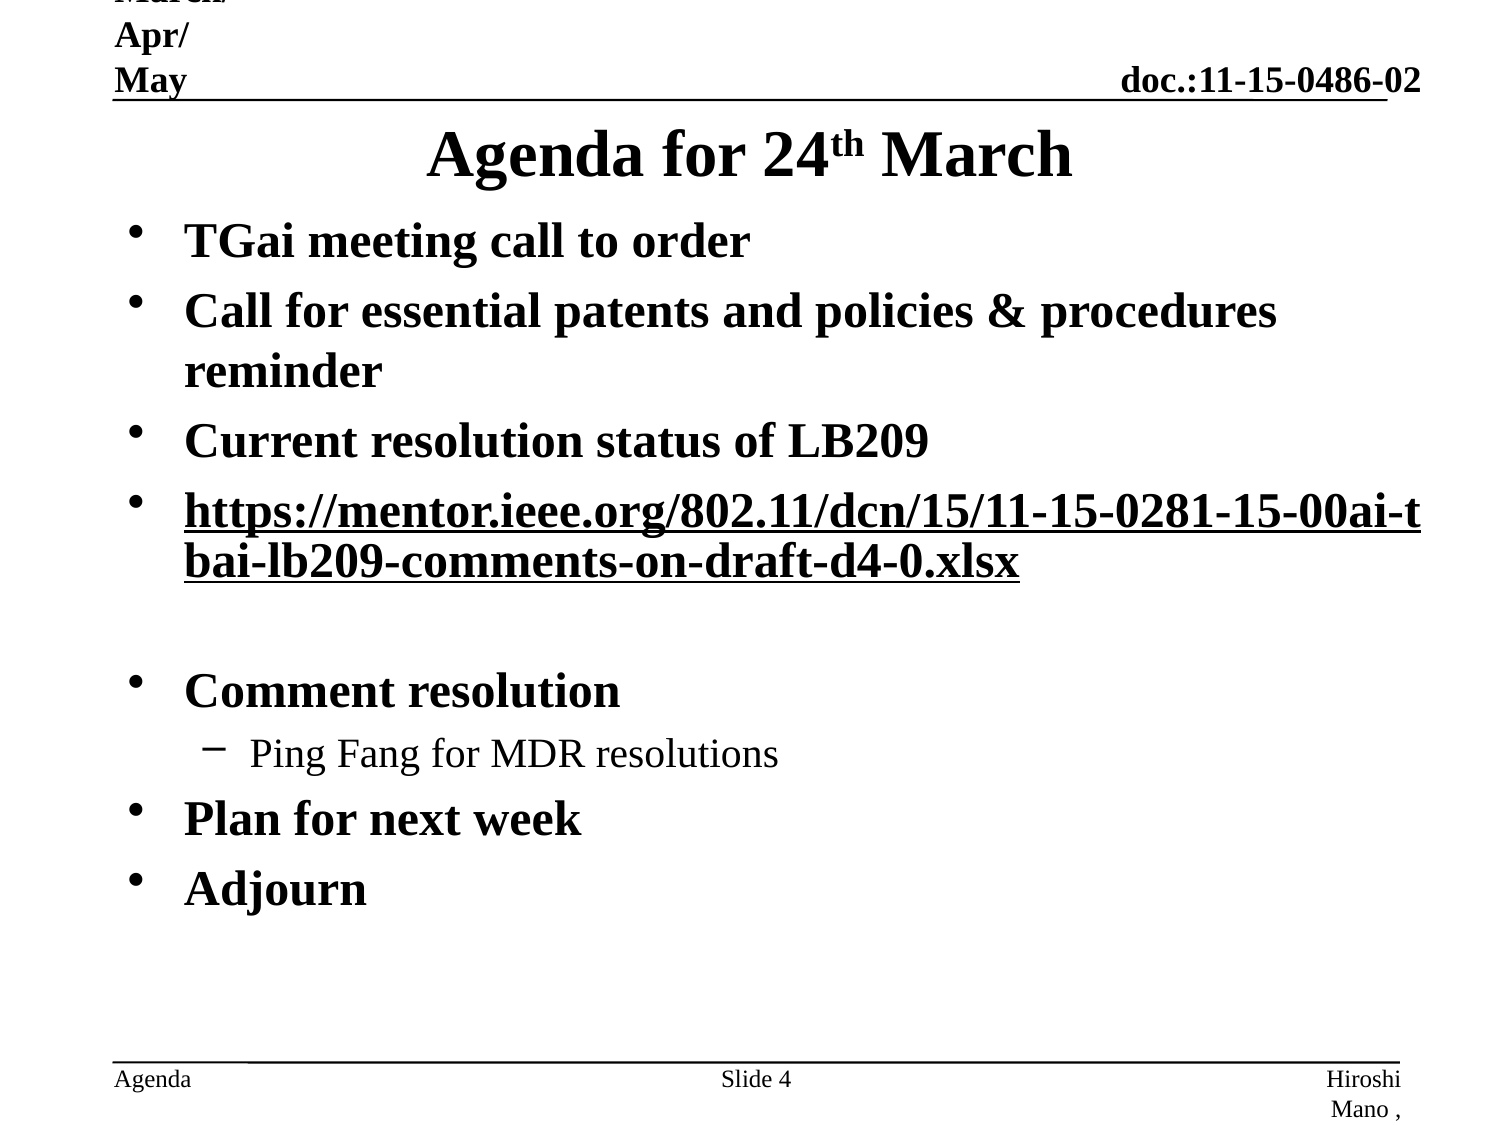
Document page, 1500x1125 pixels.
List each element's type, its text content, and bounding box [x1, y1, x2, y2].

footer Hiroshi Mano , Koden-TI [1324, 1061, 1402, 1093]
slide_number March/Apr/May [114, 54, 245, 101]
slide_number Slide 4 [712, 1061, 800, 1093]
list TGai meeting call to order Call for essential patents and policies & procedures reminder Current resolution status of LB209 https://mentor.ieee.org/802.11/dcn/15/11-15-0281-15-00ai-tbai-lb209-comments-on-draft-d4-0.xlsx Comment resolution Ping Fang for MDR resolutions Plan for next week Adjourn [112, 199, 1438, 1063]
title Agenda for 24th March [112, 112, 1388, 188]
